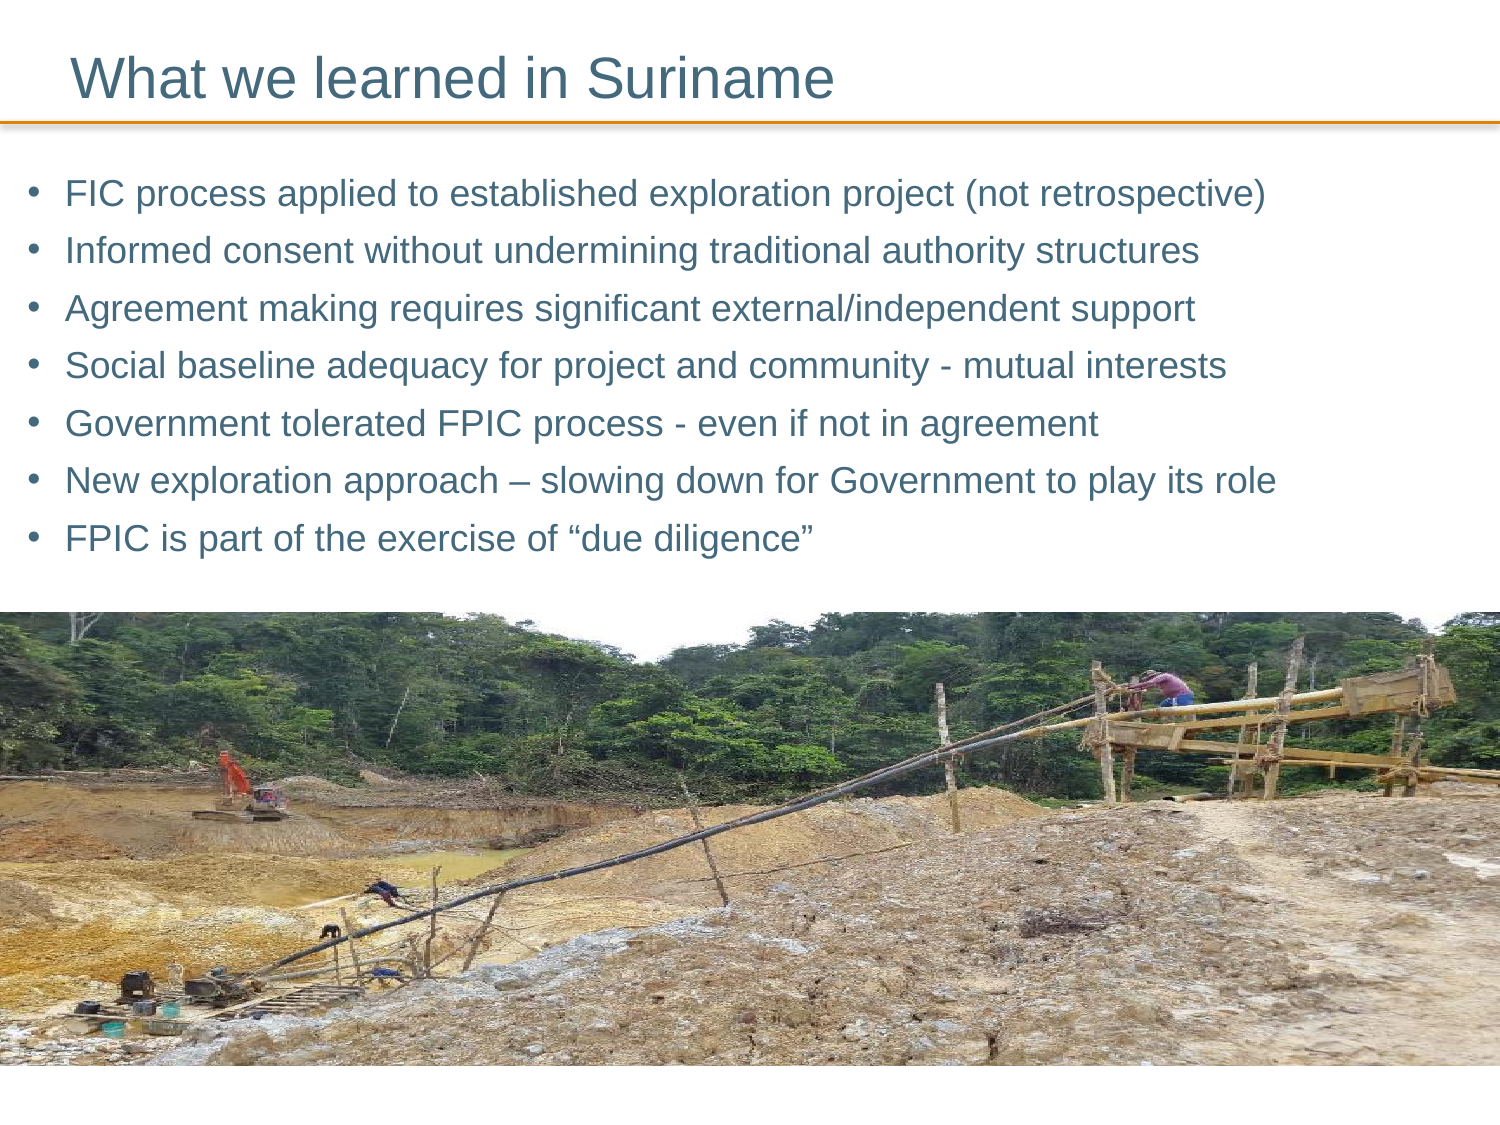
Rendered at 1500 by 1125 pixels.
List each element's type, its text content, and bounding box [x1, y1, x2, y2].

text_box FIC process applied to established exploration project (not retrospective) Informed consent without undermining traditional authority structures Agreement making requires significant external/independent support Social baseline adequacy for project and community - mutual interests Government tolerated FPIC process - even if not in agreement New exploration approach – slowing down for Government to play its role FPIC is part of the exercise of “due diligence” [12, 161, 1376, 567]
picture [0, 612, 1500, 1066]
title What we learned in Suriname [55, 39, 1406, 112]
